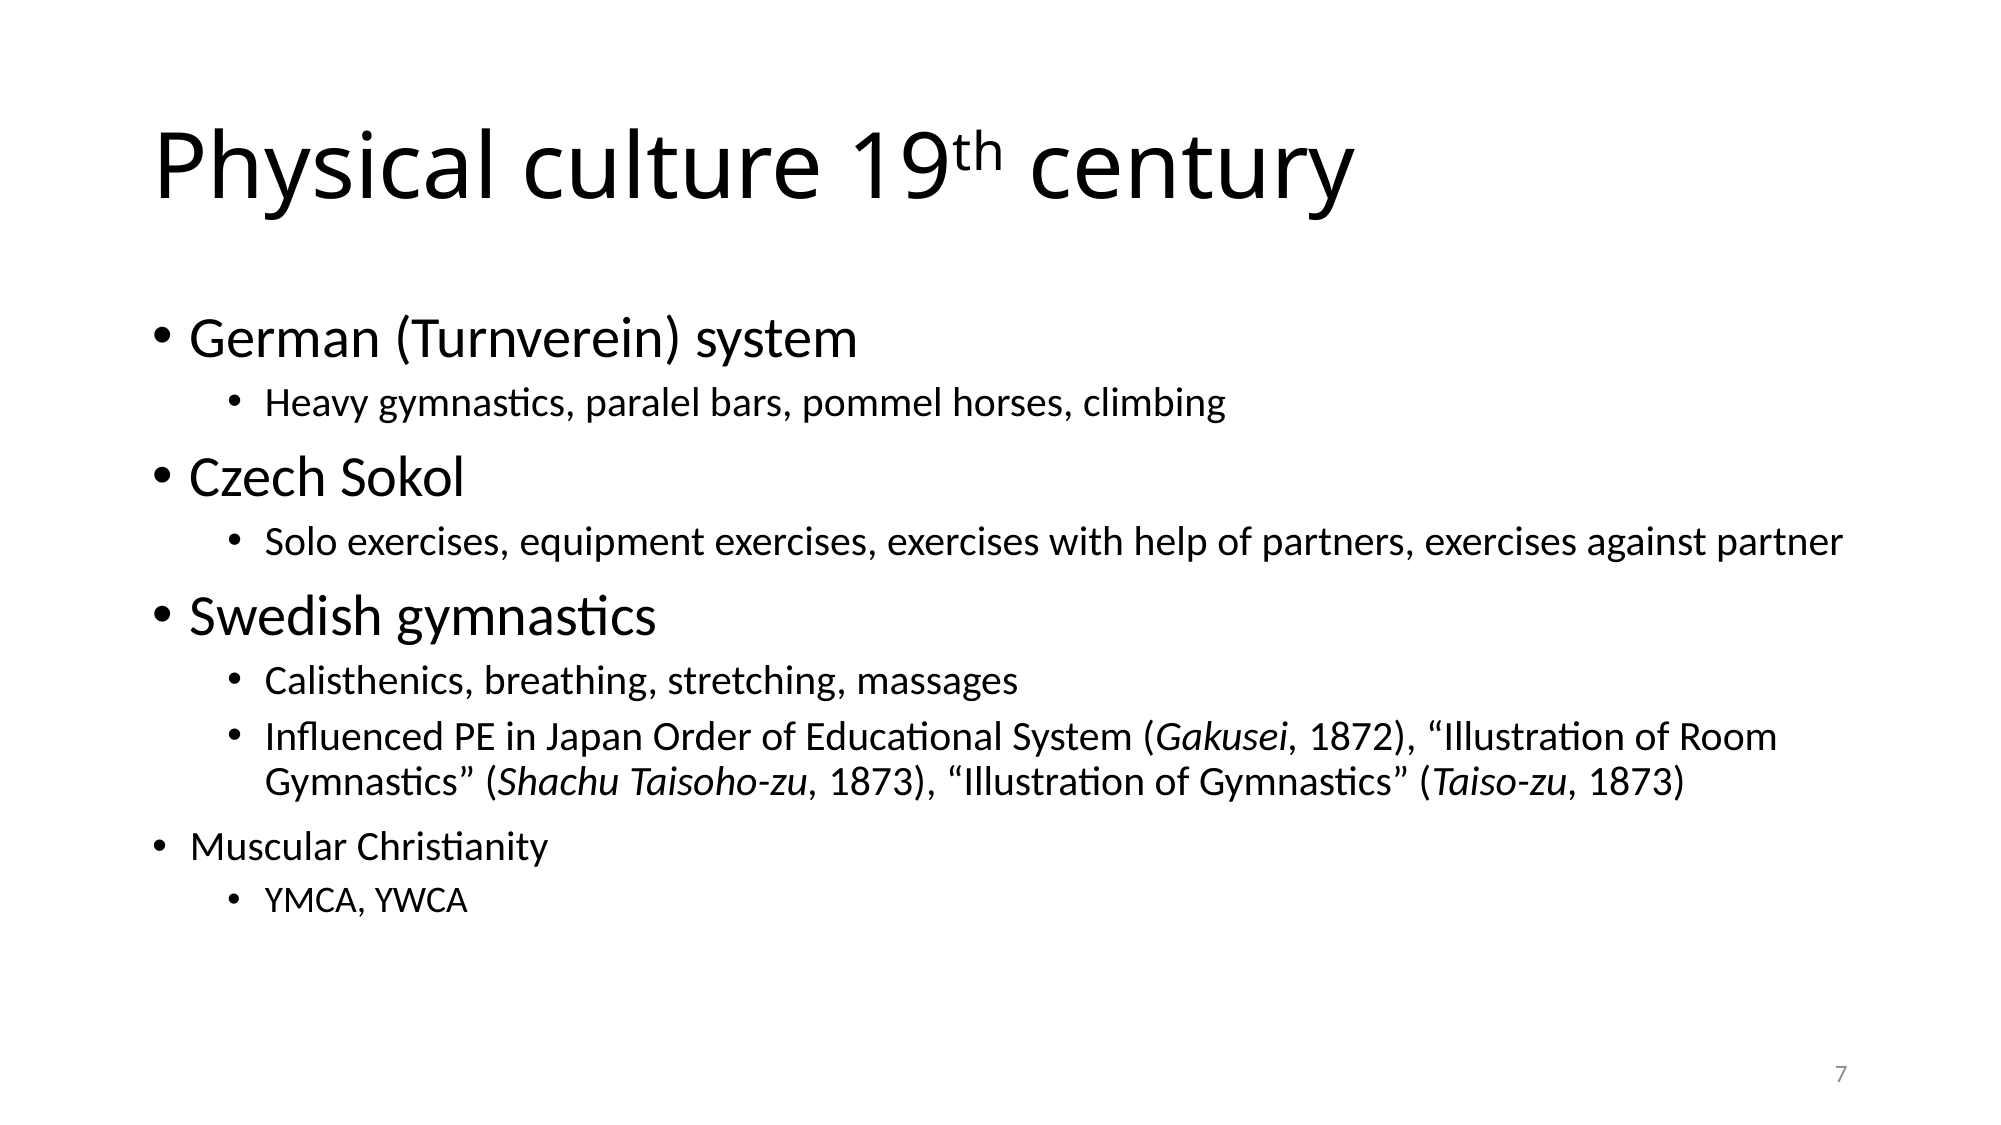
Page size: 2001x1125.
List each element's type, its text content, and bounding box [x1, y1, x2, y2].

slide_number 7 [1412, 1042, 1863, 1103]
list German (Turnverein) system Heavy gymnastics, paralel bars, pommel horses, climbing Czech Sokol Solo exercises, equipment exercises, exercises with help of partners, exercises against partner Swedish gymnastics Calisthenics, breathing, stretching, massages Influenced PE in Japan Order of Educational System (Gakusei, 1872), “Illustration of Room Gymnastics” (Shachu Taisoho-zu, 1873), “Illustration of Gymnastics” (Taiso-zu, 1873) Muscular Christianity YMCA, YWCA [137, 299, 1863, 1014]
title Physical culture 19th century [137, 59, 1863, 278]
